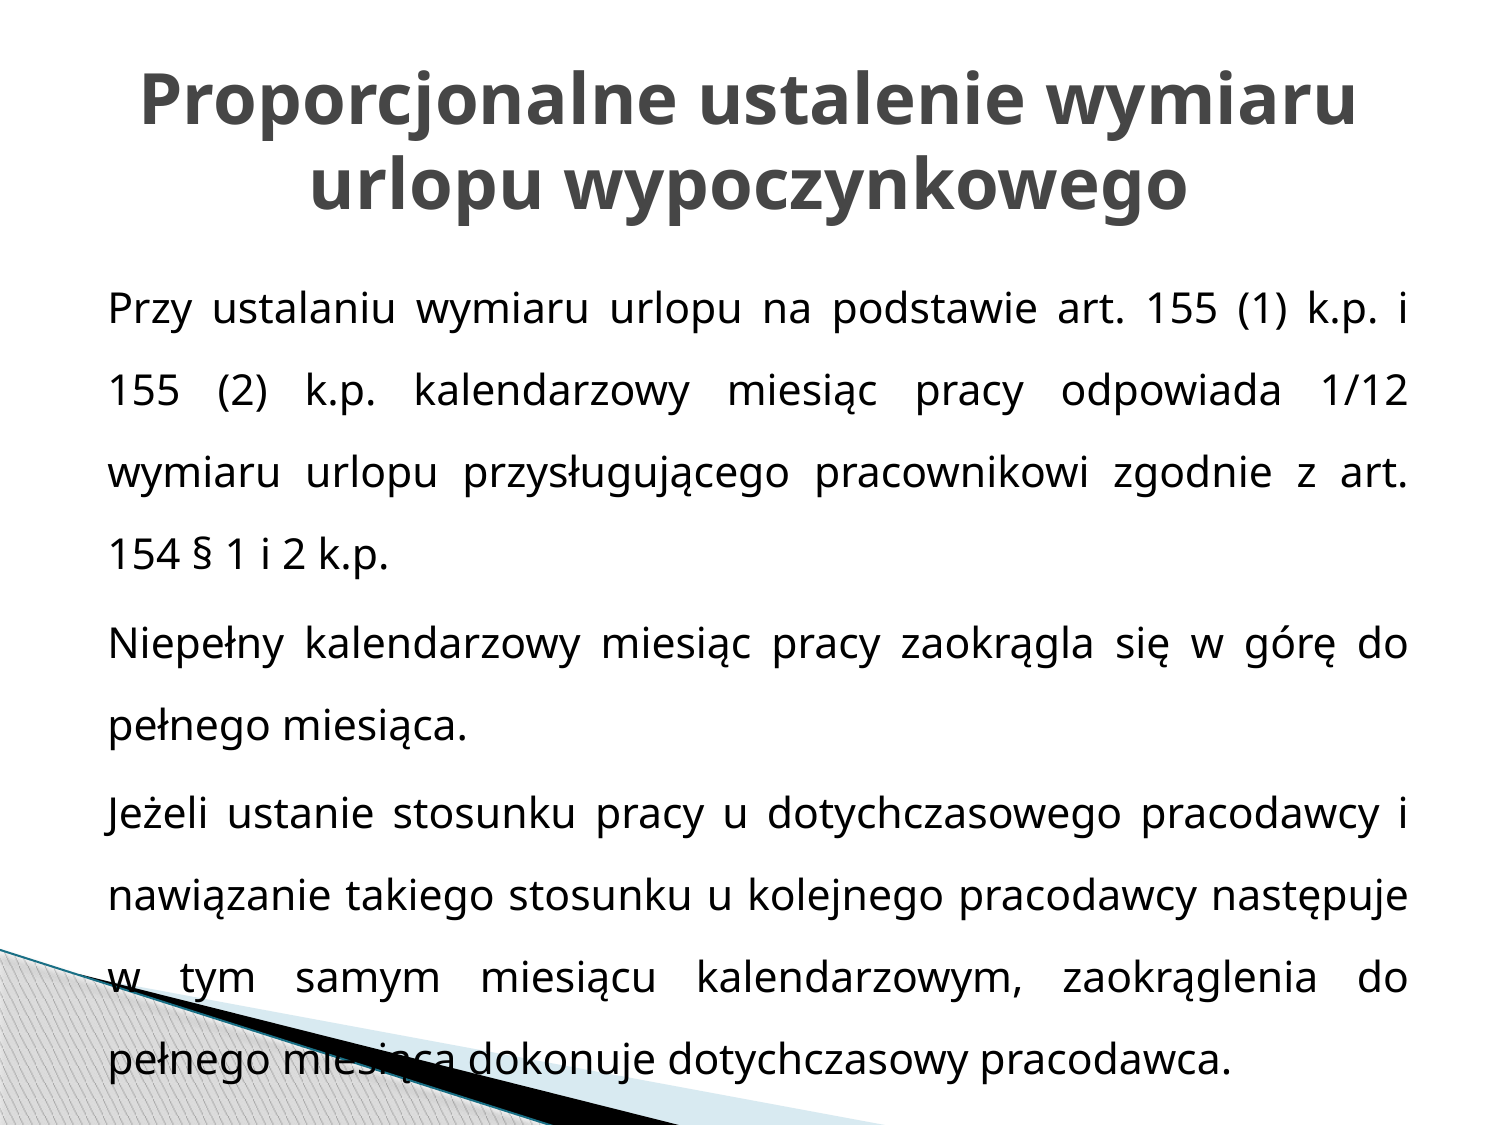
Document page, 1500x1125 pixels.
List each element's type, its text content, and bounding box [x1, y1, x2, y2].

list Przy ustalaniu wymiaru urlopu na podstawie art. 155 (1) k.p. i 155 (2) k.p. kalendarzowy miesiąc pracy odpowiada 1/12 wymiaru urlopu przysługującego pracownikowi zgodnie z art. 154 § 1 i 2 k.p. Niepełny kalendarzowy miesiąc pracy zaokrągla się w górę do pełnego miesiąca. Jeżeli ustanie stosunku pracy u dotychczasowego pracodawcy i nawiązanie takiego stosunku u kolejnego pracodawcy następuje w tym samym miesiącu kalendarzowym, zaokrąglenia do pełnego miesiąca dokonuje dotychczasowy pracodawca. [75, 243, 1425, 1094]
title Proporcjonalne ustalenie wymiaru urlopu wypoczynkowego [75, 45, 1425, 233]
